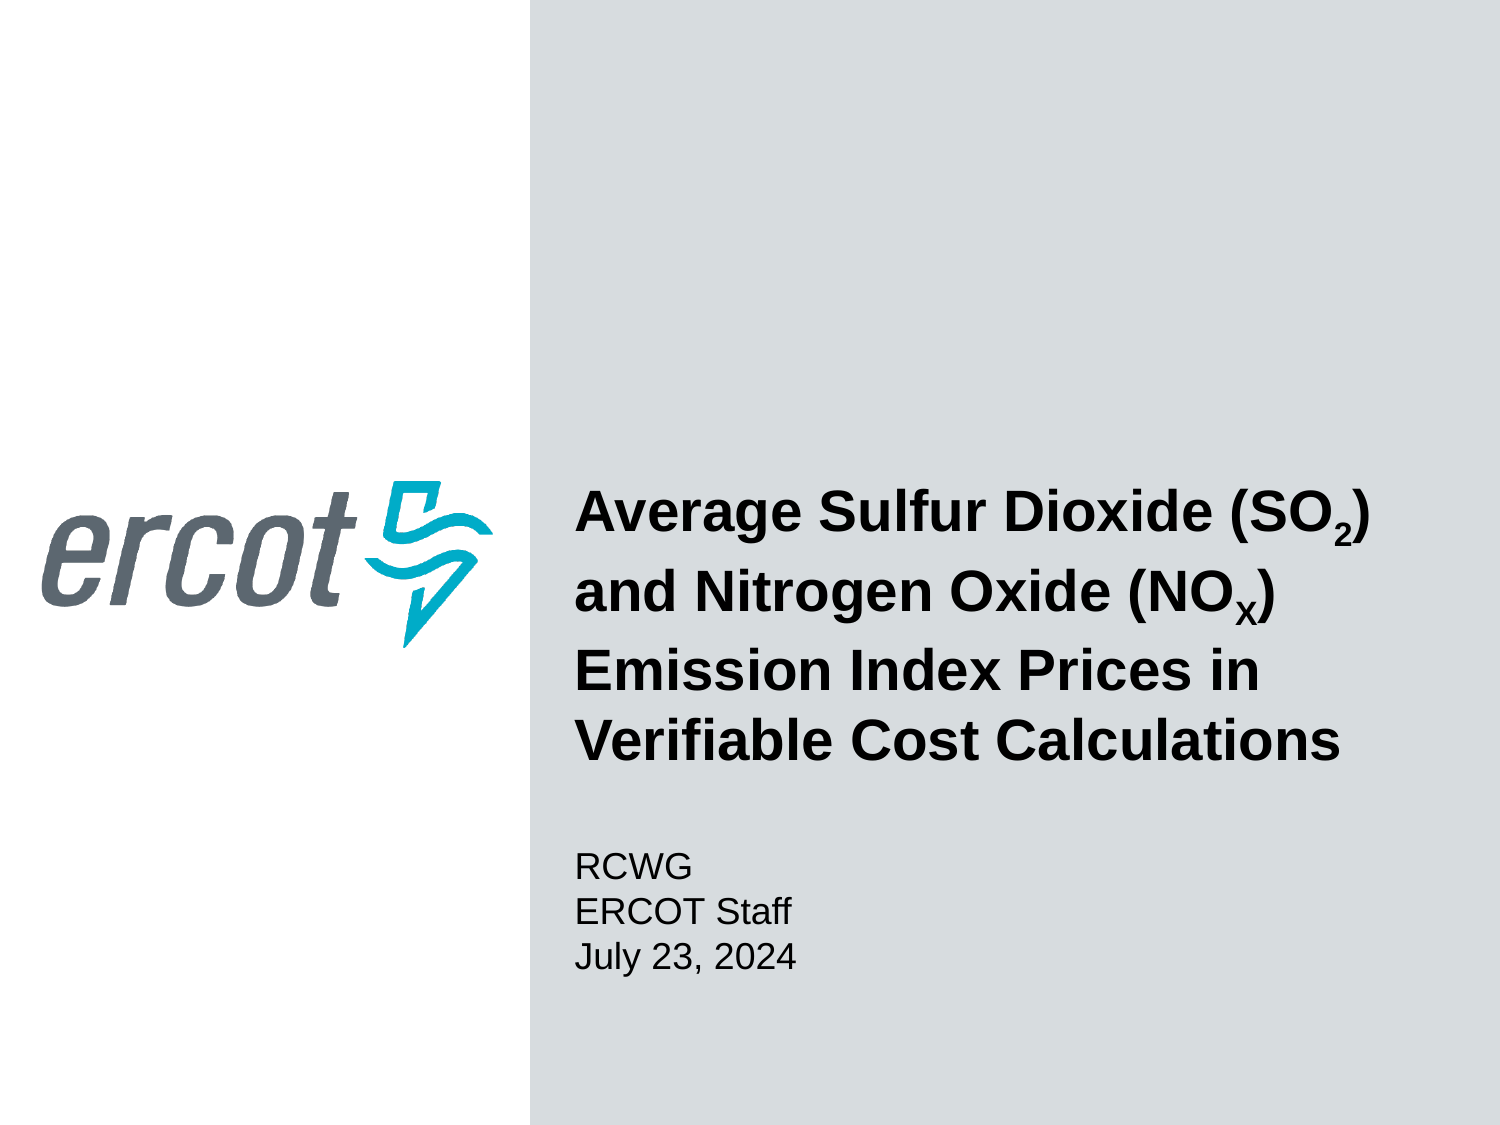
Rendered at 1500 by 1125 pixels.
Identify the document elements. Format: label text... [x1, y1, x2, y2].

text_box Average Sulfur Dioxide (SO2) and Nitrogen Oxide (NOX) Emission Index Prices in Verifiable Cost Calculations RCWG ERCOT Staff July 23, 2024 [559, 395, 1486, 985]
picture [32, 471, 501, 654]
